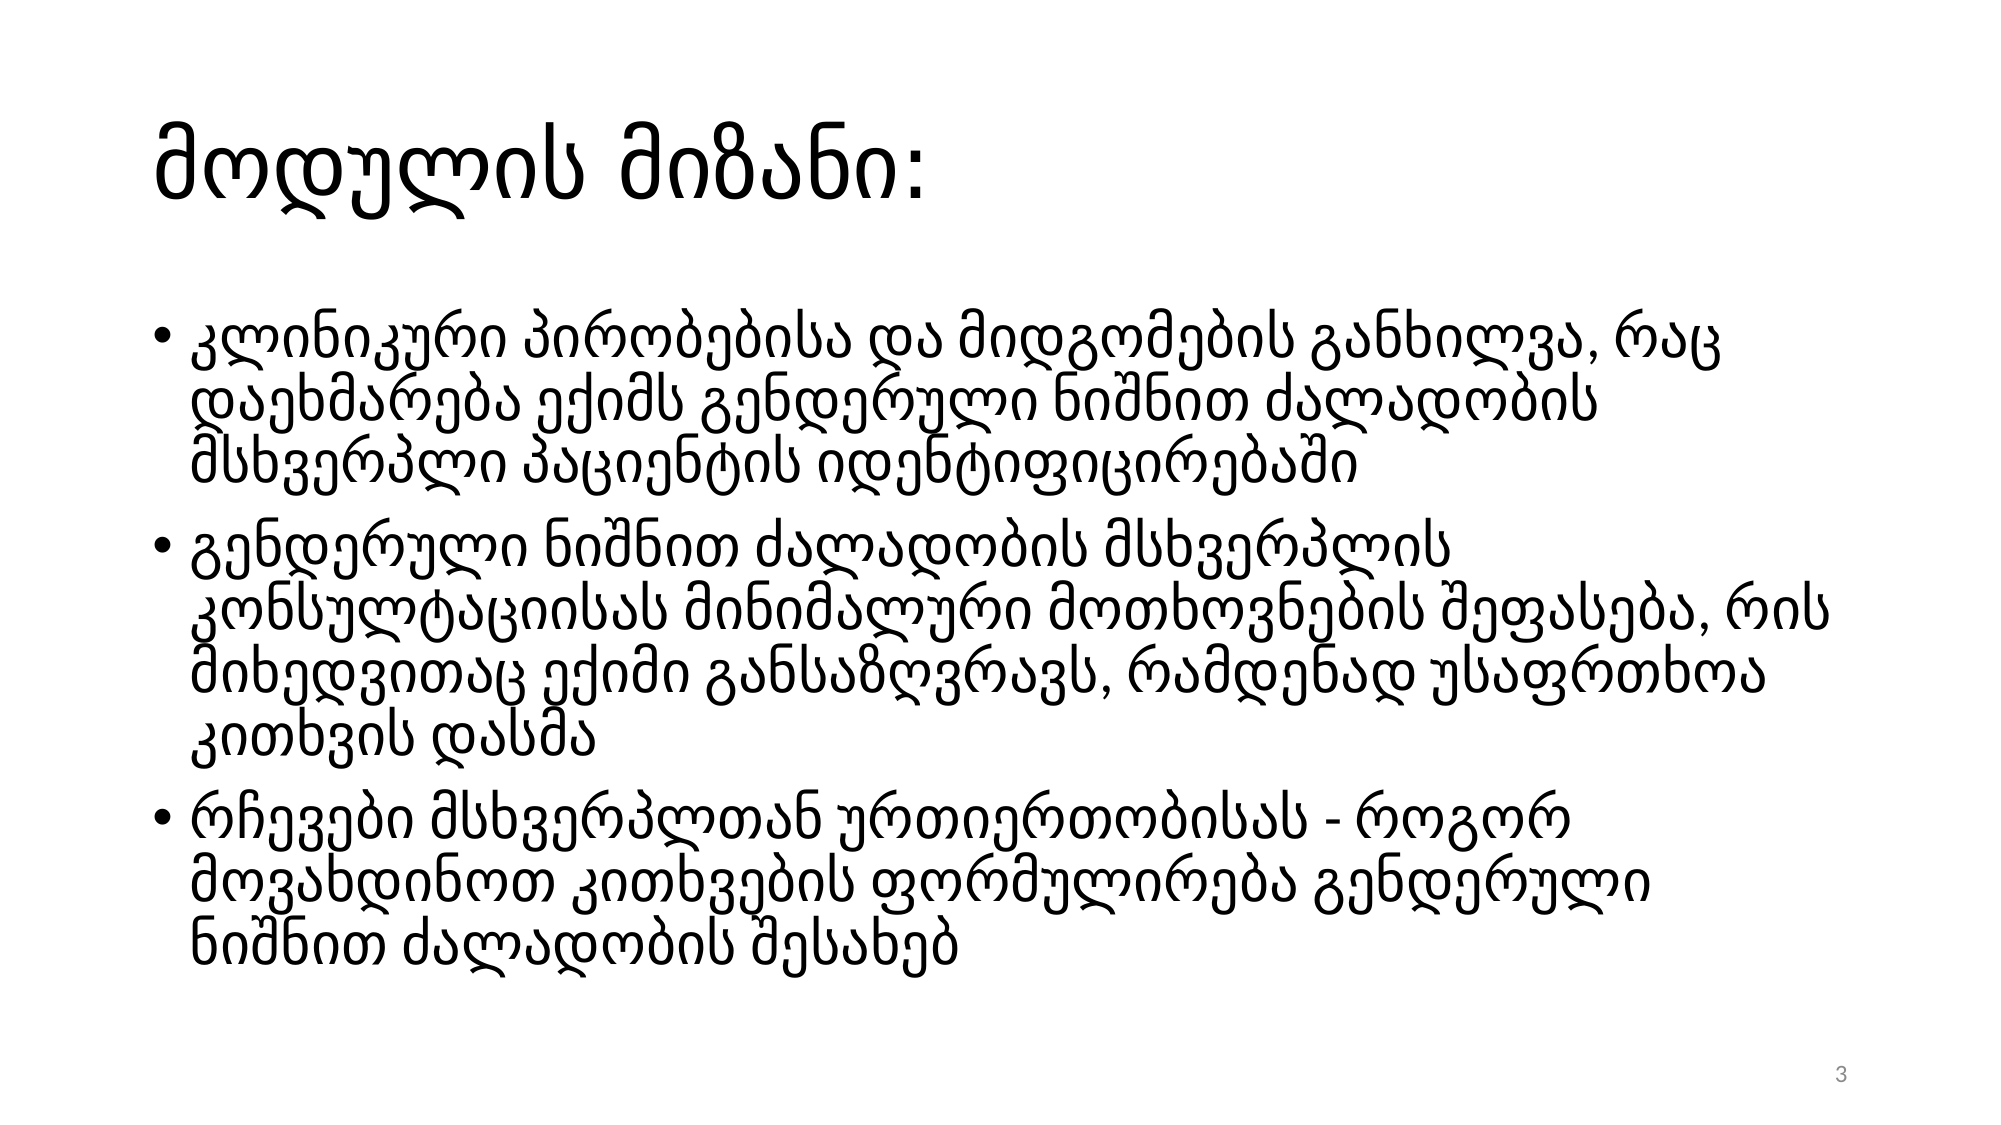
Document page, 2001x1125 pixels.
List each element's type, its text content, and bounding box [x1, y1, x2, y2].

list კლინიკური პირობებისა და მიდგომების განხილვა, რაც დაეხმარება ექიმს გენდერული ნიშნით ძალადობის მსხვერპლი პაციენტის იდენტიფიცირებაში გენდერული ნიშნით ძალადობის მსხვერპლის კონსულტაციისას მინიმალური მოთხოვნების შეფასება, რის მიხედვითაც ექიმი განსაზღვრავს, რამდენად უსაფრთხოა კითხვის დასმა რჩევები მსხვერპლთან ურთიერთობისას - როგორ მოვახდინოთ კითხვების ფორმულირება გენდერული ნიშნით ძალადობის შესახებ [137, 299, 1863, 1014]
slide_number 3 [1412, 1042, 1863, 1103]
title მოდულის მიზანი: [137, 59, 1863, 278]
